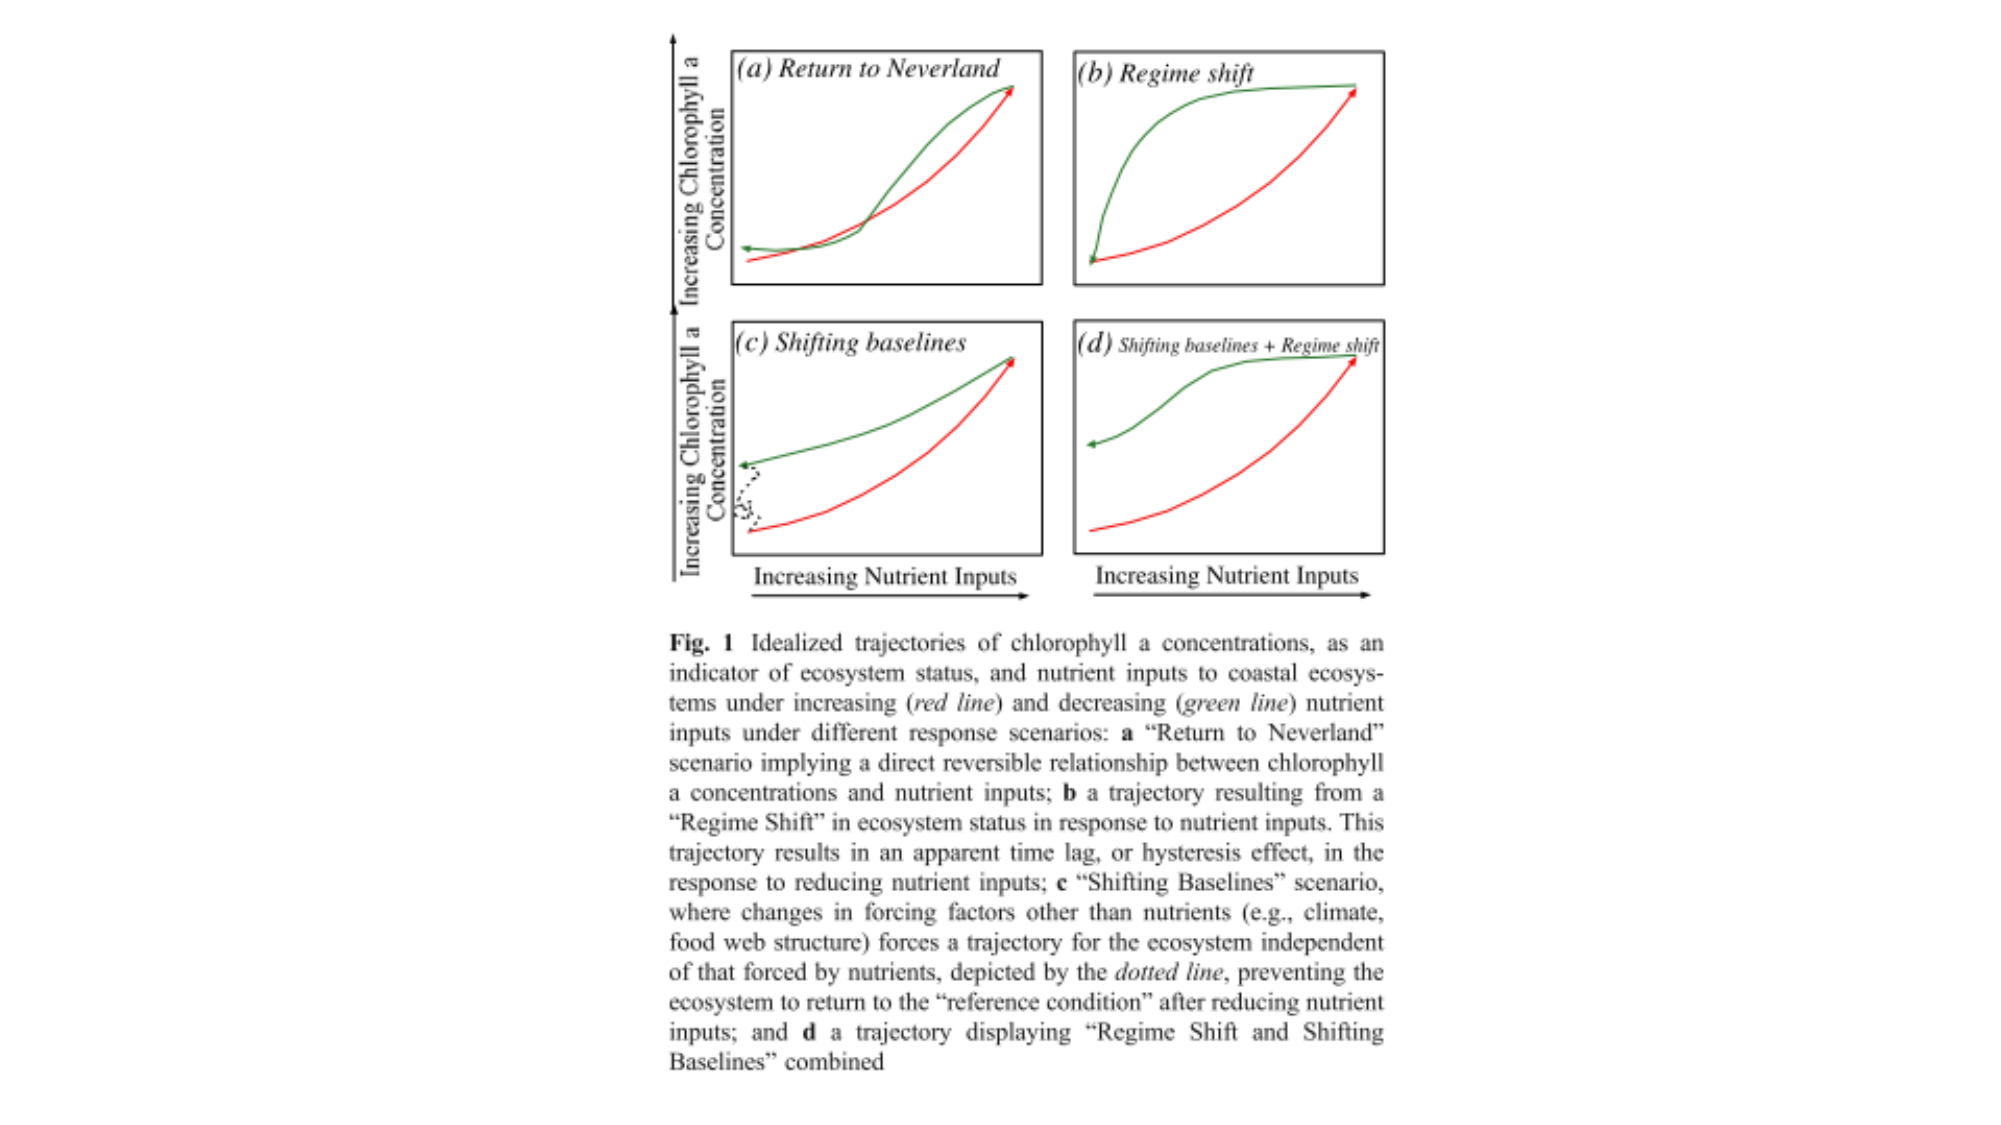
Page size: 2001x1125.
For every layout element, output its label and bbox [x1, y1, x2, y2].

picture [587, 17, 1413, 1108]
